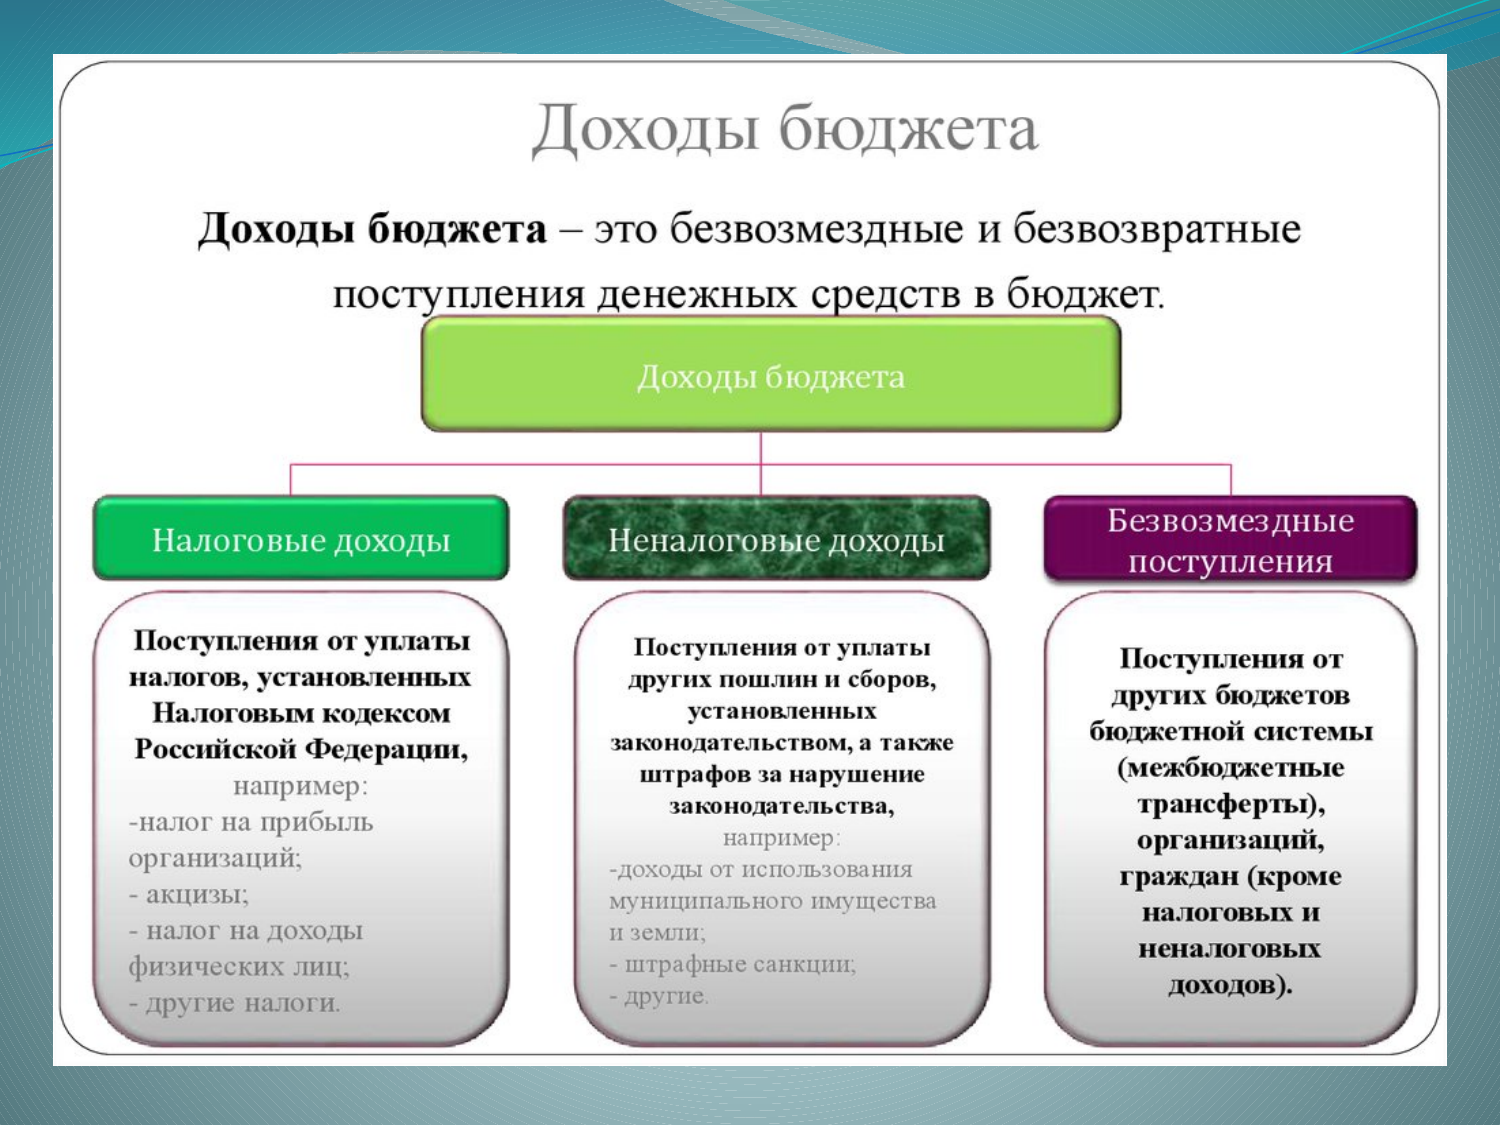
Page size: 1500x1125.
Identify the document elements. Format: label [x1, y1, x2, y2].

picture [52, 54, 1448, 1066]
